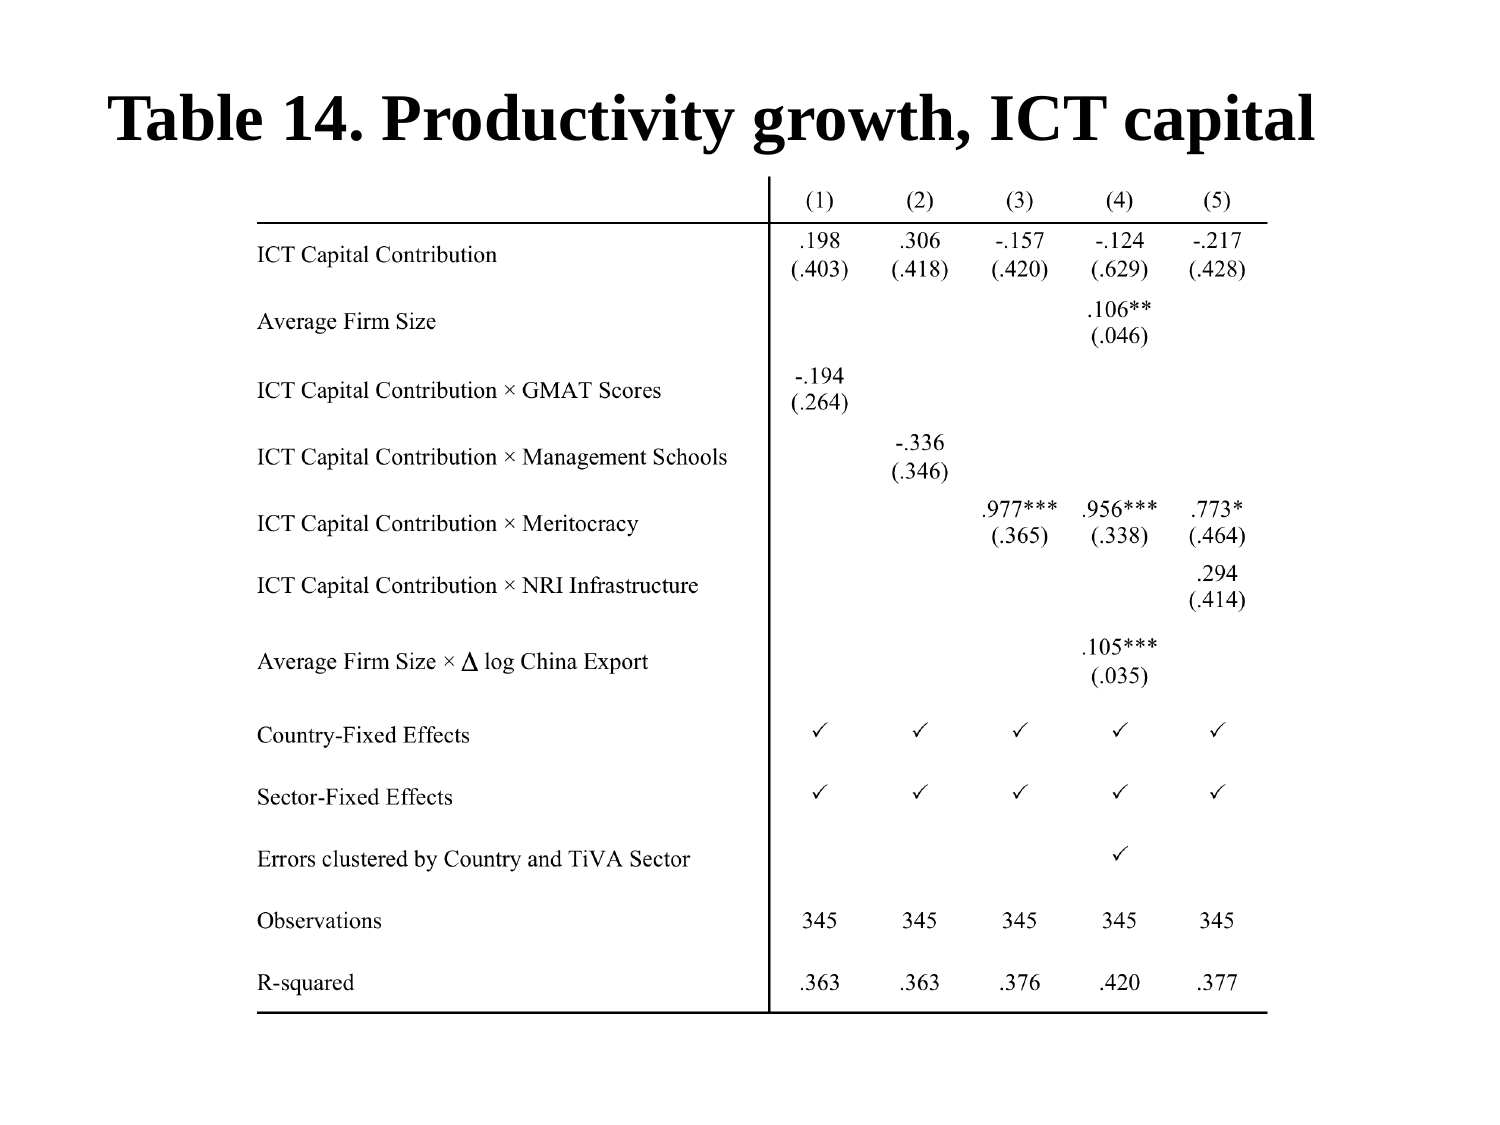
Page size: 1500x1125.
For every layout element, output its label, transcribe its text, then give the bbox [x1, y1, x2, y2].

picture [170, 162, 1391, 1074]
title Table 14. Productivity growth, ICT capital accumulation and Management [0, 45, 1425, 263]
